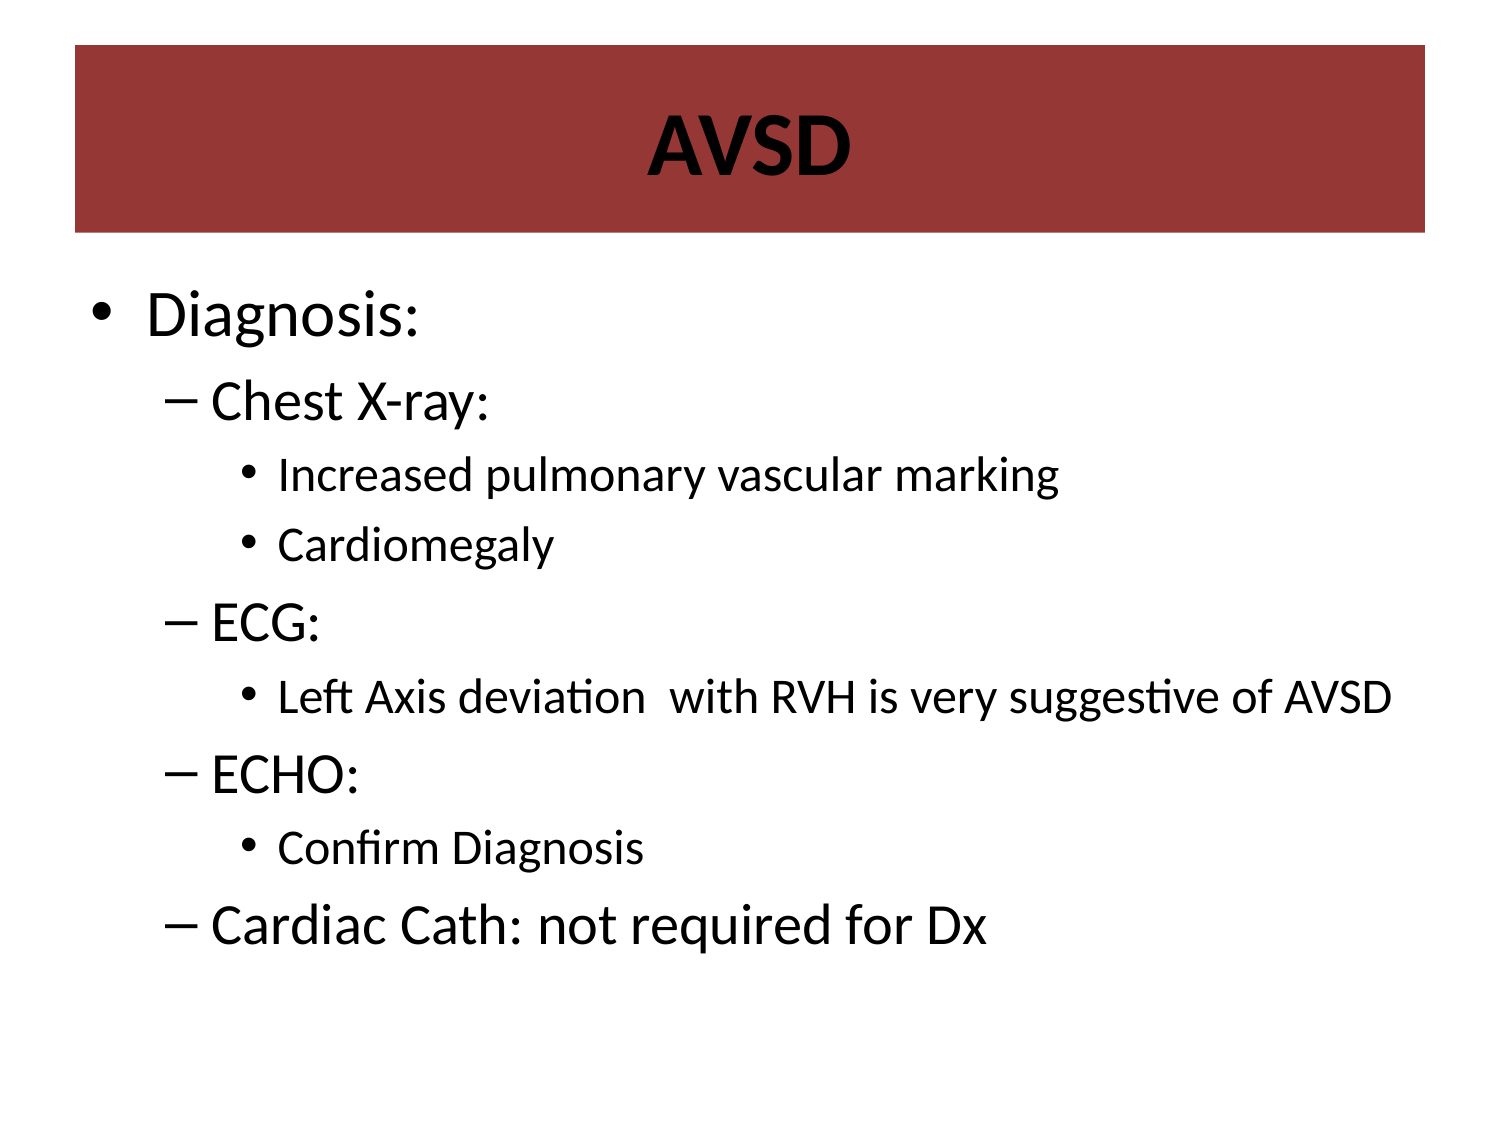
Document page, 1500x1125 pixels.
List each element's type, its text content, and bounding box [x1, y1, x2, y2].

list Diagnosis: Chest X-ray: Increased pulmonary vascular marking Cardiomegaly ECG: Left Axis deviation with RVH is very suggestive of AVSD ECHO: Confirm Diagnosis Cardiac Cath: not required for Dx [75, 262, 1425, 1005]
title AVSD [75, 45, 1425, 233]
